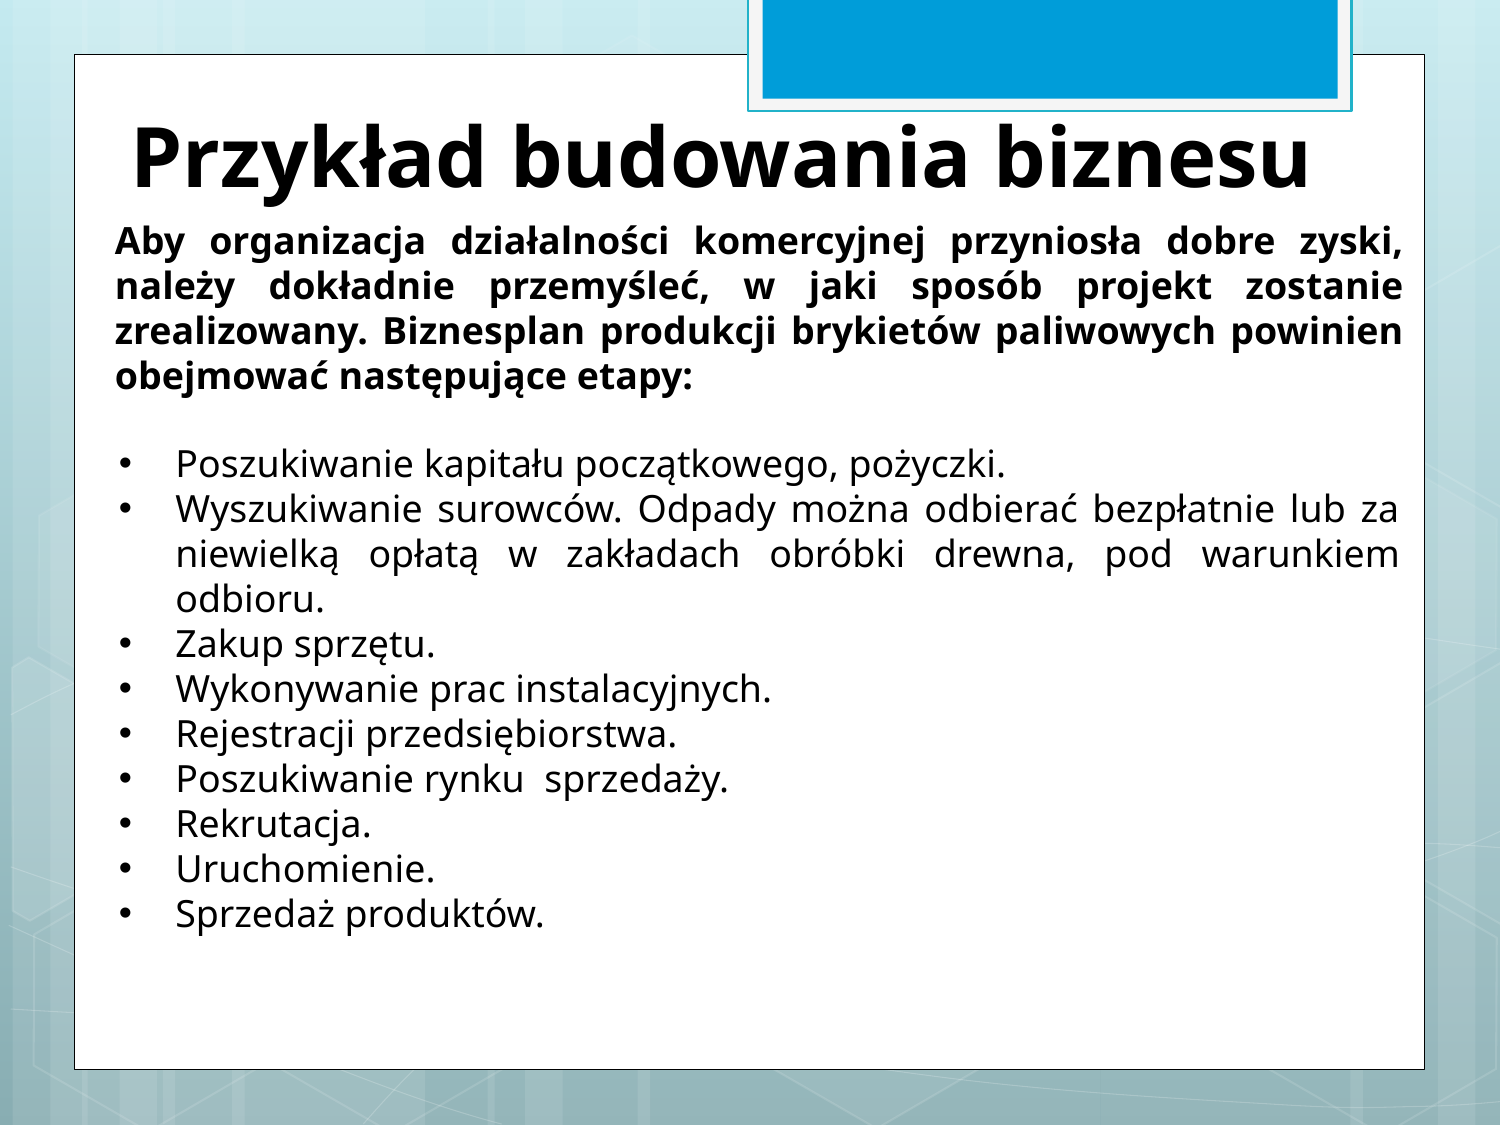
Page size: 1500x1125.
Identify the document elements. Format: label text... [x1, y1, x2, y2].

text_box Poszukiwanie kapitału początkowego, pożyczki. Wyszukiwanie surowców. Odpady można odbierać bezpłatnie lub za niewielką opłatą w zakładach obróbki drewna, pod warunkiem odbioru. Zakup sprzętu. Wykonywanie prac instalacyjnych. Rejestracji przedsiębiorstwa. Poszukiwanie rynku sprzedaży. Rekrutacja. Uruchomienie. Sprzedaż produktów. [104, 432, 1416, 943]
text_box Przykład budowania biznesu [115, 96, 1329, 209]
text_box Aby organizacja działalności komercyjnej przyniosła dobre zyski, należy dokładnie przemyśleć, w jaki sposób projekt zostanie zrealizowany. Biznesplan produkcji brykietów paliwowych powinien obejmować następujące etapy: [100, 209, 1420, 404]
